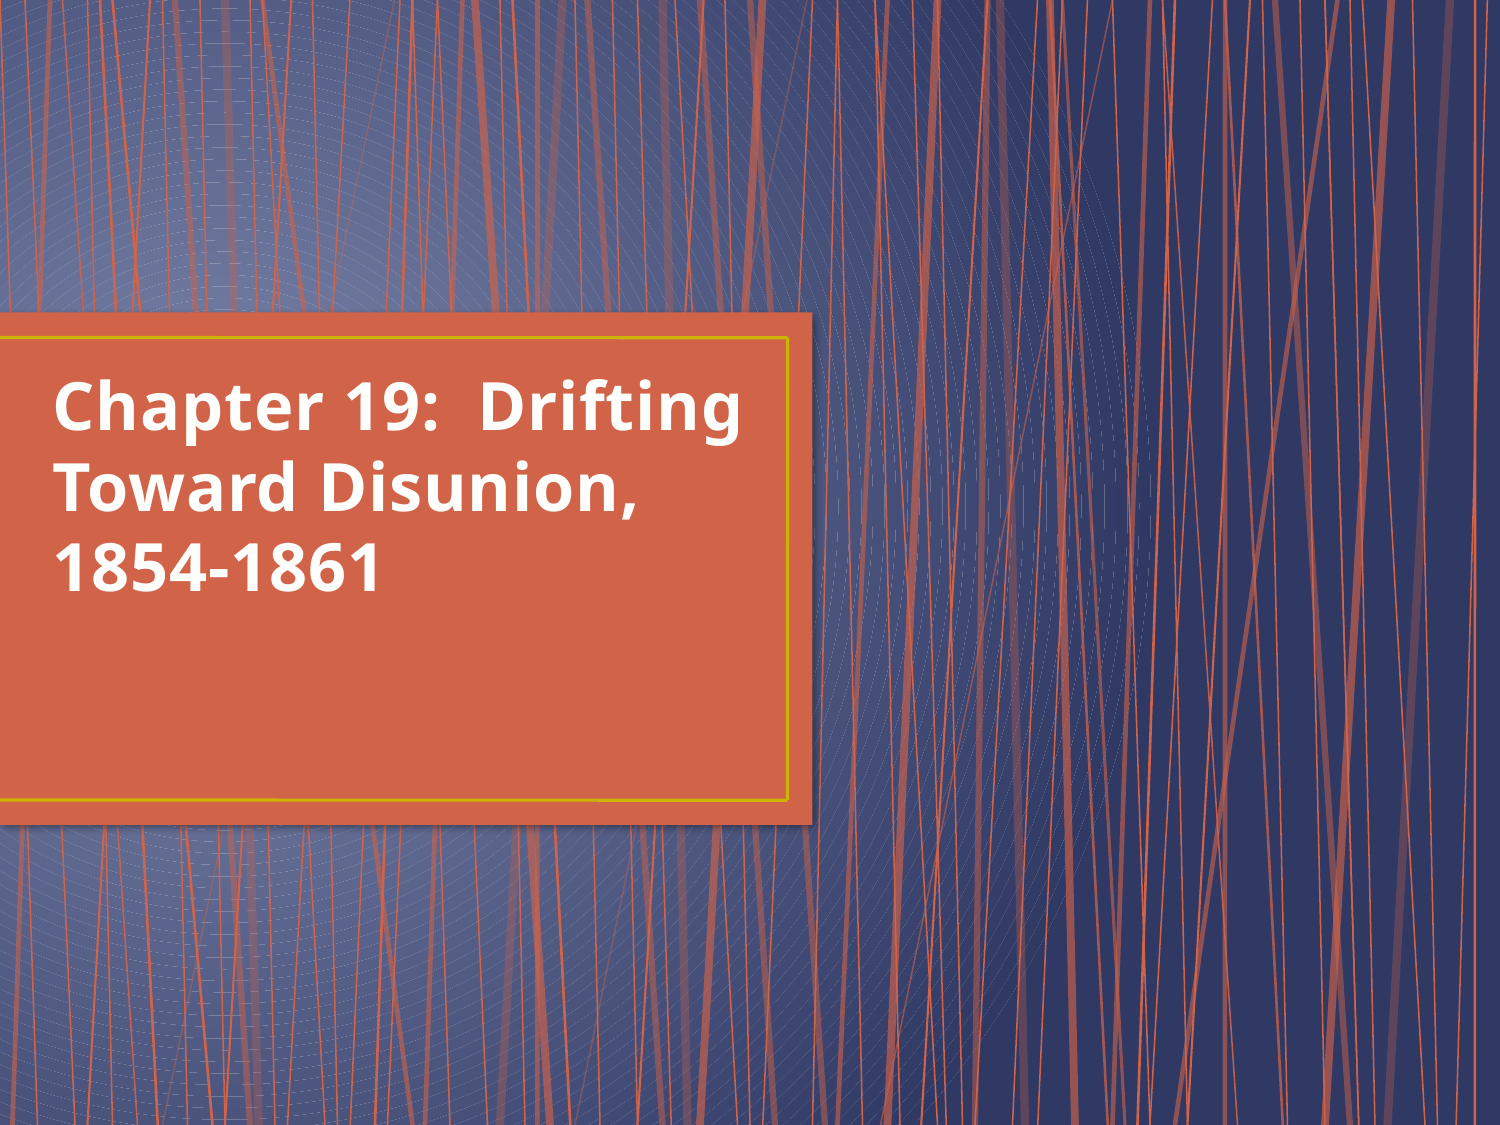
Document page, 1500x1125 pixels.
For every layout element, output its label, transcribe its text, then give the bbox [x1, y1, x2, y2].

title Chapter 19: Drifting Toward Disunion, 1854-1861 [37, 349, 763, 612]
